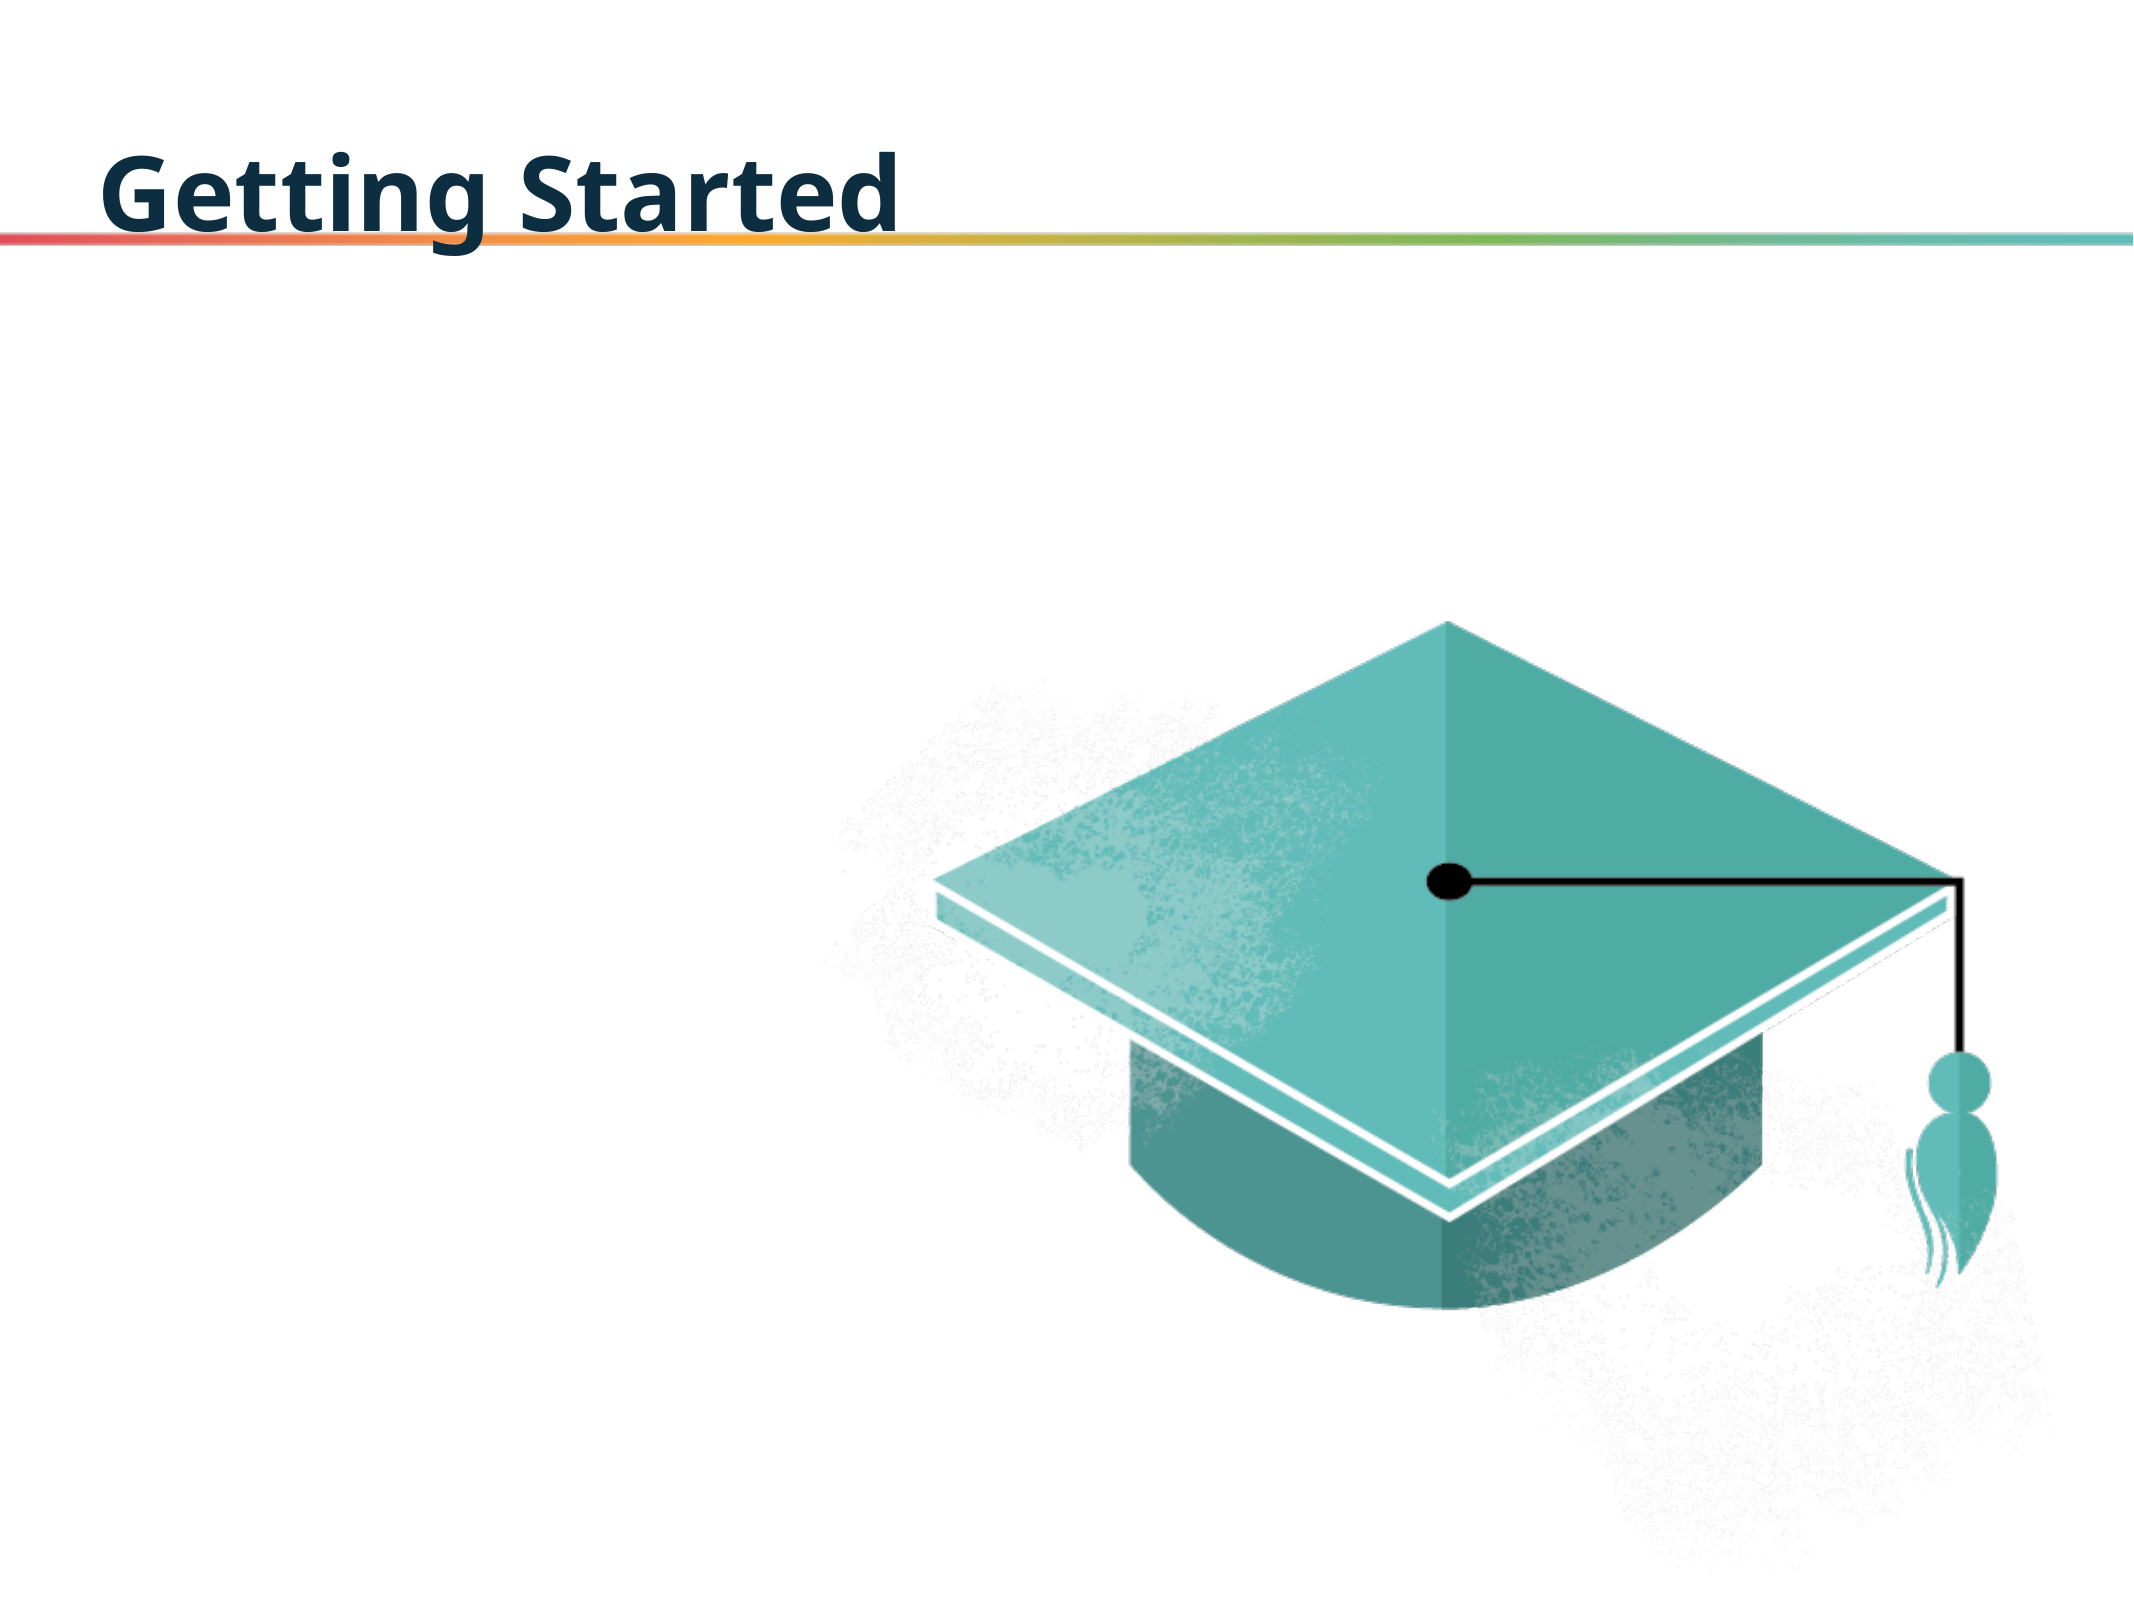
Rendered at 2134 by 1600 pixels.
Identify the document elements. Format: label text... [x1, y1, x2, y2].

title Getting Started [89, 118, 2053, 297]
picture [0, 0, 2134, 1600]
